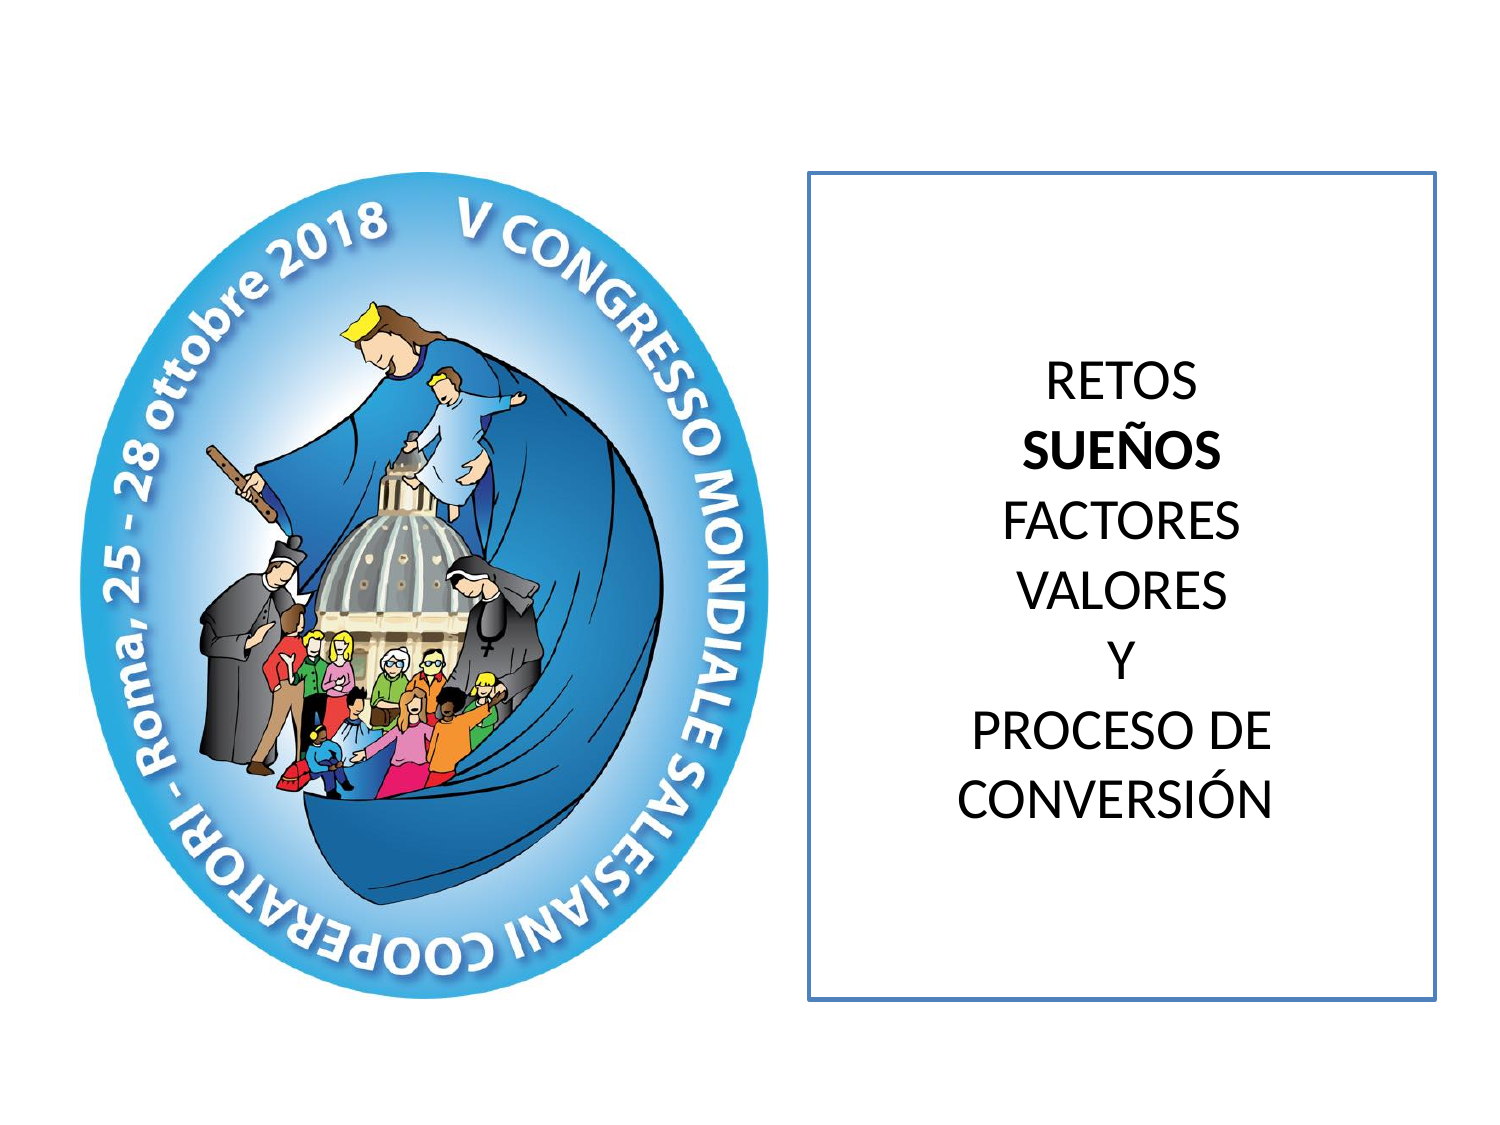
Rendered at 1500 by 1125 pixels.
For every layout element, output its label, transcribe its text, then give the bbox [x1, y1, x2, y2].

title RETOS SUEÑOS FACTORES VALORES Y PROCESO DE CONVERSIÓN [807, 171, 1437, 1002]
picture [78, 172, 769, 1000]
